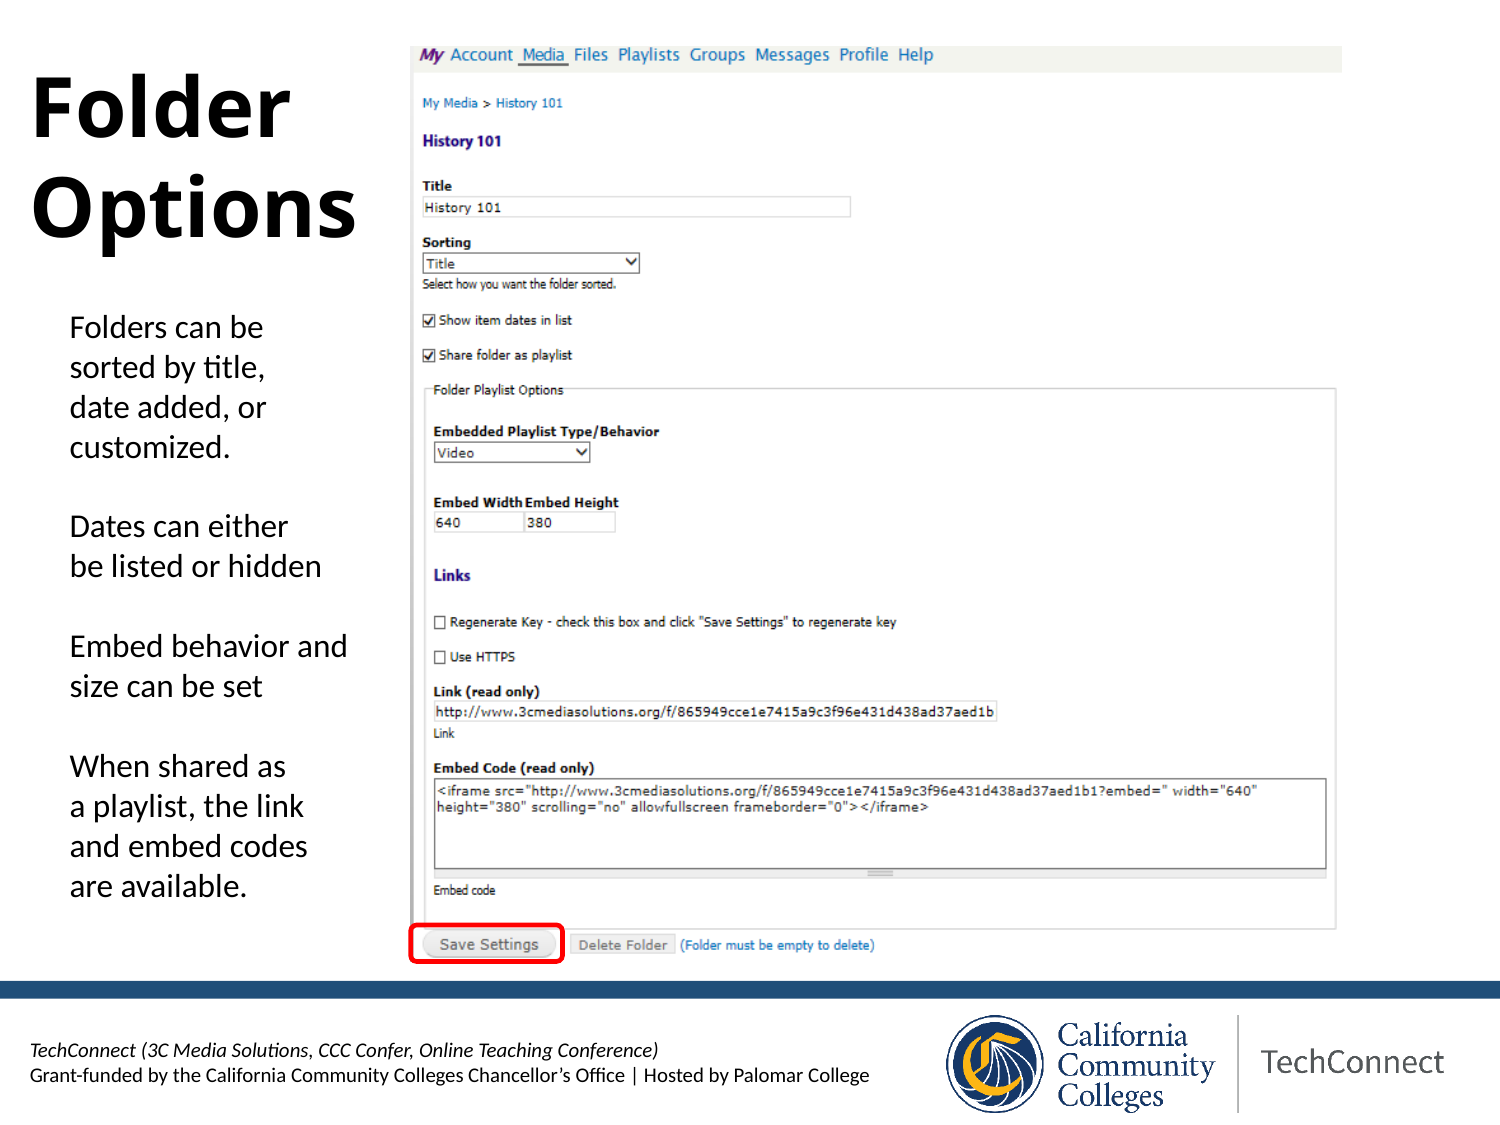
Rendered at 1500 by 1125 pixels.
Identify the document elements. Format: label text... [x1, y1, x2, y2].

text_box 3C Media Solutions, CCC Confer, Online Teaching Conference Grant-funded by the California Community Colleges Chancellor’s Office | Hosted by Palomar College [14, 1050, 850, 1111]
text_box TechConnect (3C Media Solutions, CCC Confer, Online Teaching Conference) Grant-funded by the California Community Colleges Chancellor’s Office | Hosted by Palomar College [15, 1029, 930, 1095]
text_box [0, 980, 1500, 999]
text_box Folders can be sorted by title, date added, or customized. Dates can either be listed or hidden Embed behavior and size can be set When shared as a playlist, the link and embed codes are available. [54, 297, 371, 997]
picture [946, 1015, 1444, 1113]
picture [410, 46, 1342, 962]
text_box Folder Options [14, 46, 410, 362]
